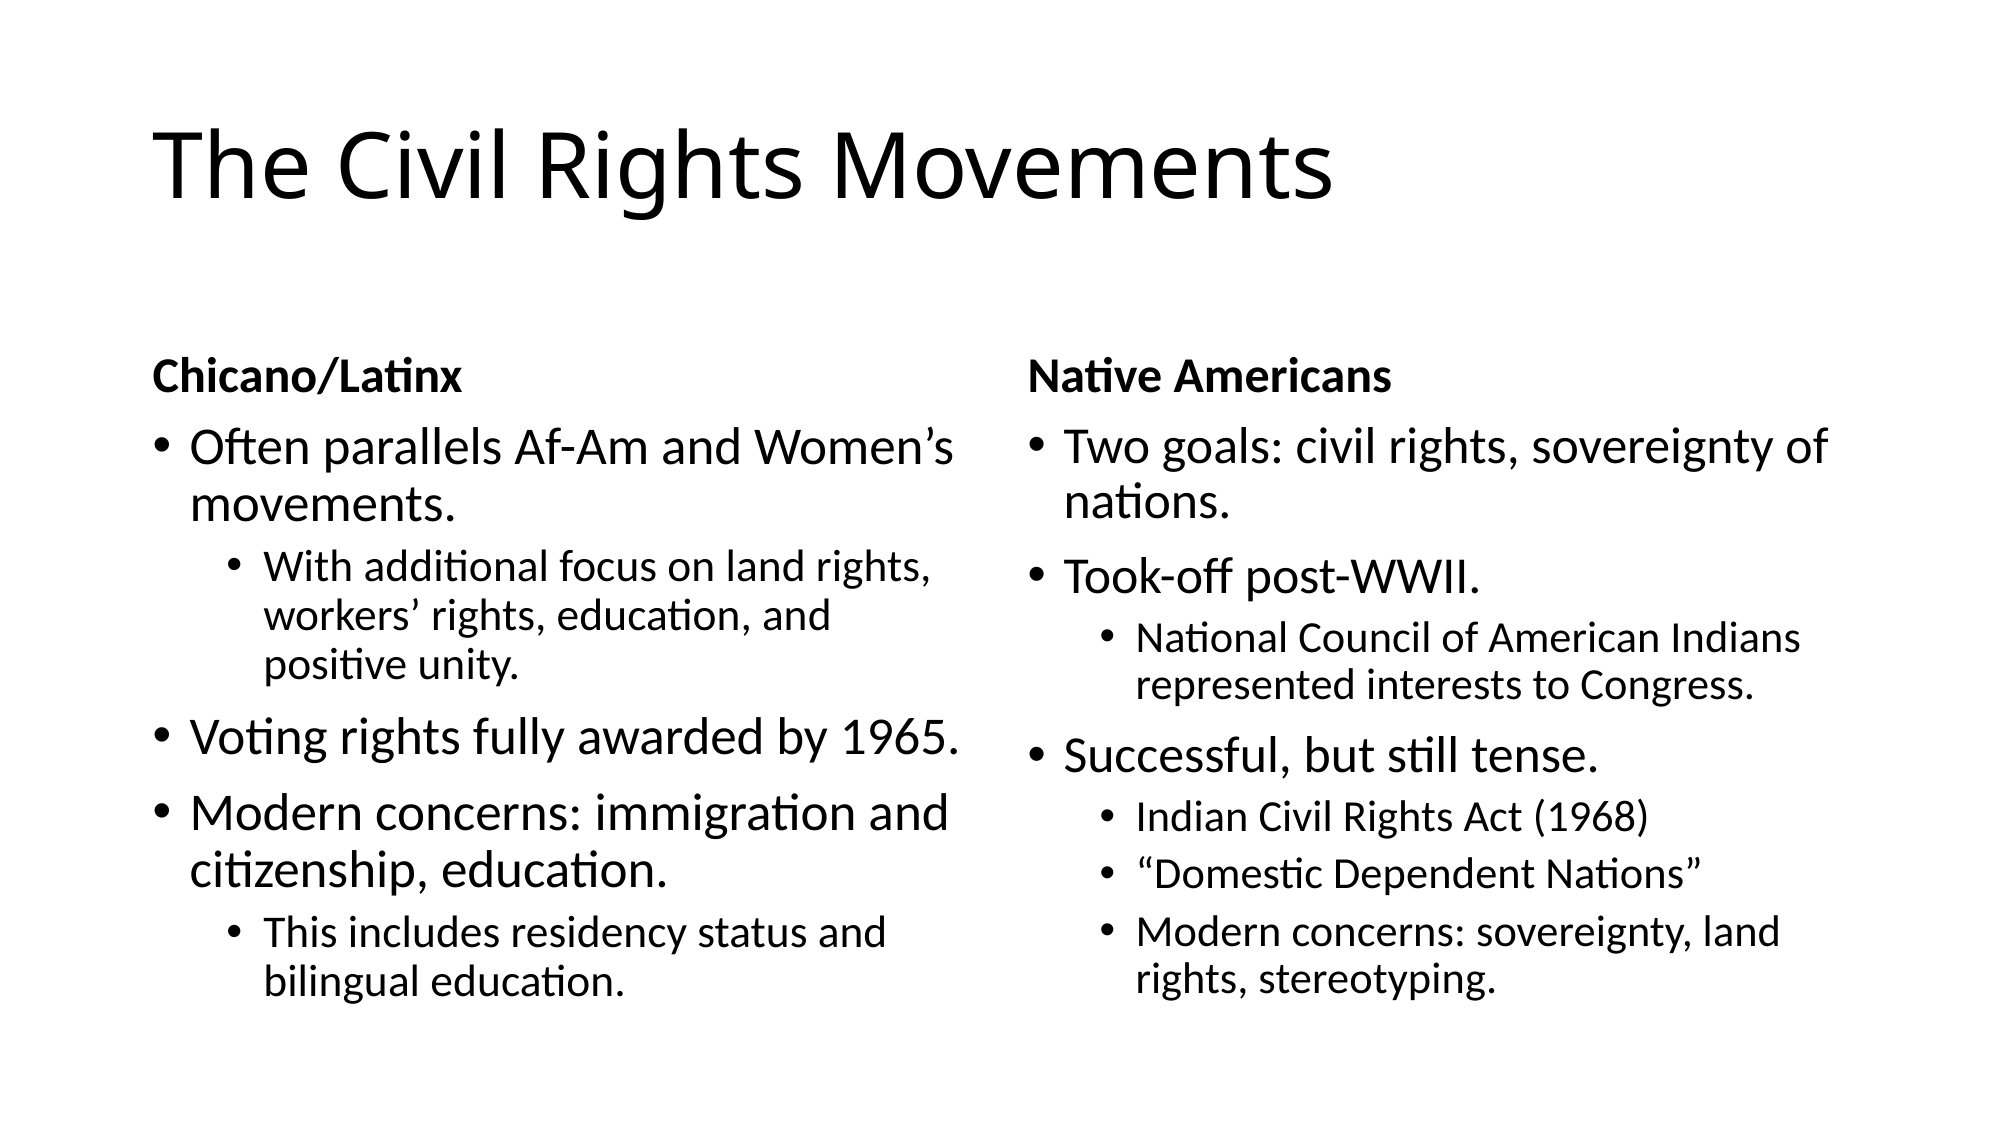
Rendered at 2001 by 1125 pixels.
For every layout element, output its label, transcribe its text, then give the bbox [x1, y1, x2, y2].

list Two goals: civil rights, sovereignty of nations. Took-off post-WWII. National Council of American Indians represented interests to Congress. Successful, but still tense. Indian Civil Rights Act (1968) “Domestic Dependent Nations” Modern concerns: sovereignty, land rights, stereotyping. [1012, 410, 1863, 1016]
list Native Americans [1012, 275, 1863, 410]
title The Civil Rights Movements [137, 59, 1863, 278]
list Chicano/Latinx [137, 275, 984, 410]
list Often parallels Af-Am and Women’s movements. With additional focus on land rights, workers’ rights, education, and positive unity. Voting rights fully awarded by 1965. Modern concerns: immigration and citizenship, education. This includes residency status and bilingual education. [137, 410, 984, 1016]
